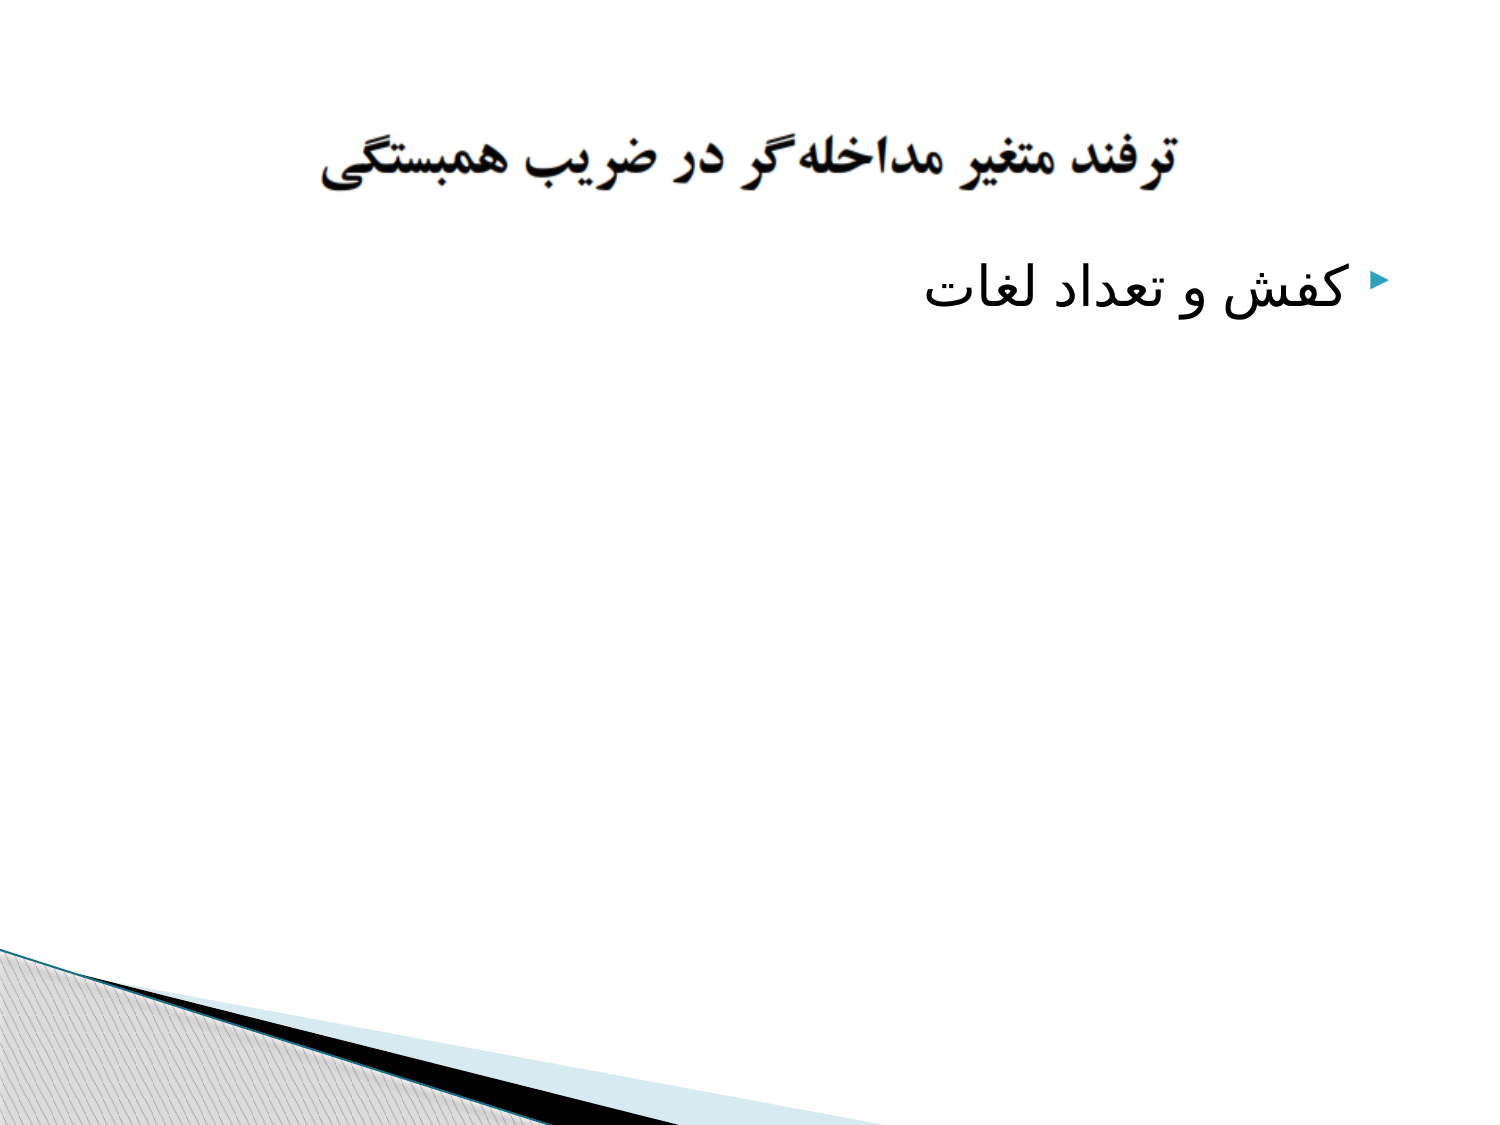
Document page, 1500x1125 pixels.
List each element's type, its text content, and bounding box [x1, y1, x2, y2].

list کفش و تعداد لغات [75, 243, 1425, 986]
picture [287, 124, 1194, 201]
